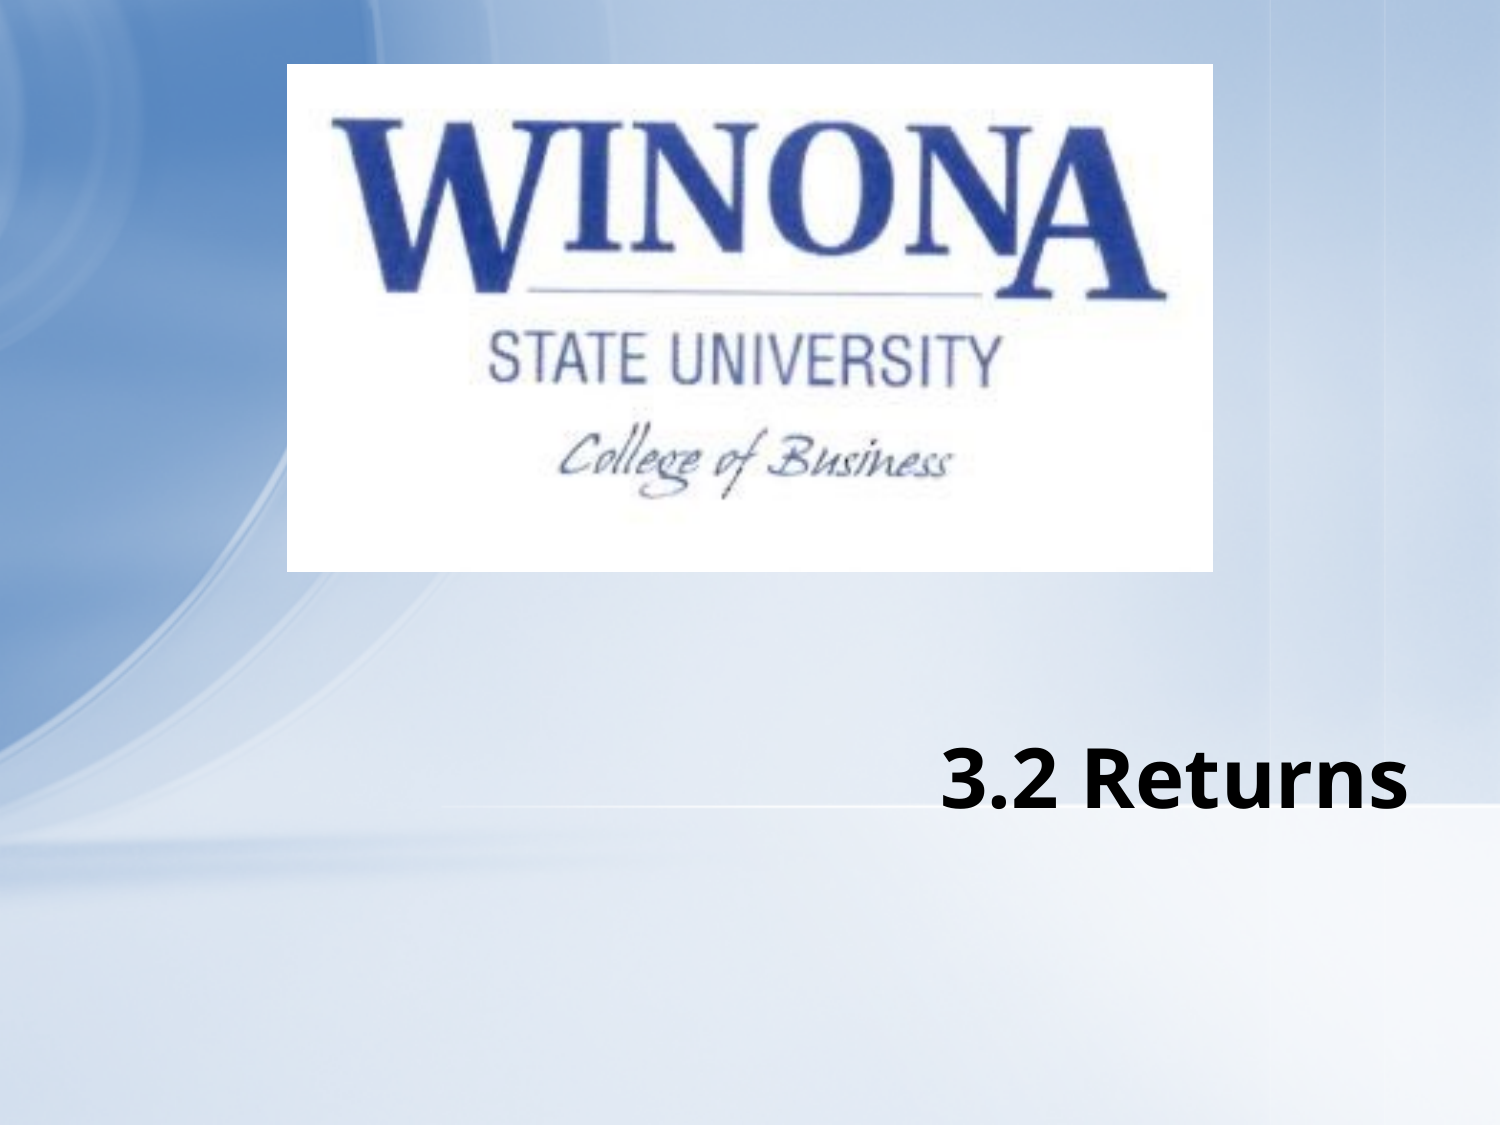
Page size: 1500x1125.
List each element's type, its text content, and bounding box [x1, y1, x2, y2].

picture [0, 0, 1500, 1125]
title 3.2 Returns [87, 591, 1425, 833]
